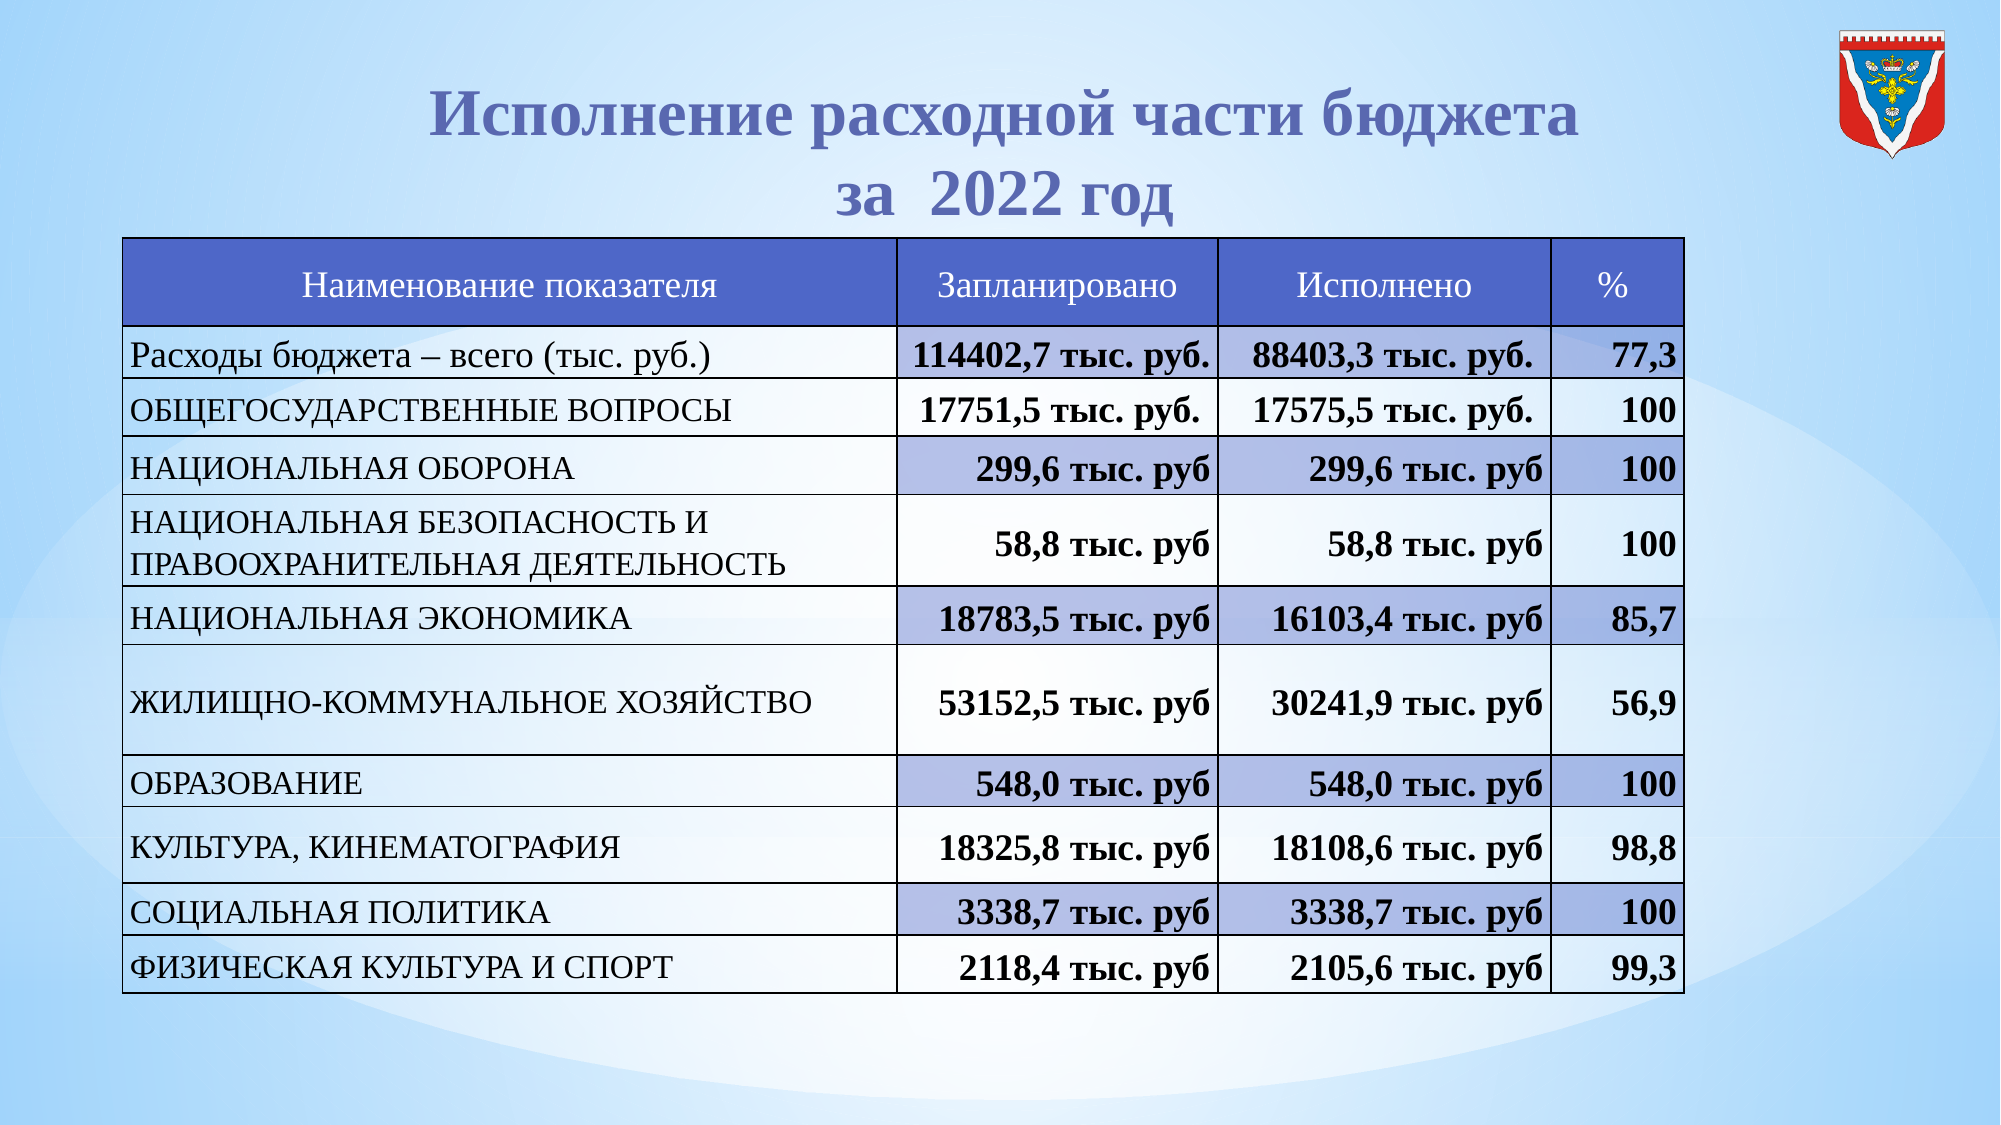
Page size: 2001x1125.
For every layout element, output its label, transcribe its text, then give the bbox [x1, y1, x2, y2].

table_header Запланировано [898, 239, 1217, 325]
table_cell 53152,5 тыс. руб [898, 645, 1217, 754]
table_cell 18108,6 тыс. руб [1219, 807, 1550, 882]
table_cell 100 [1552, 495, 1683, 585]
table_cell 18783,5 тыс. руб [898, 587, 1217, 644]
table_cell 30241,9 тыс. руб [1219, 645, 1550, 754]
text_box Исполнение расходной части бюджета за 2022 год [136, 61, 1891, 236]
table_cell 88403,3 тыс. руб. [1219, 327, 1550, 377]
table_cell 100 [1552, 756, 1683, 806]
table_cell НАЦИОНАЛЬНАЯ ЭКОНОМИКА [123, 587, 896, 644]
table_cell 100 [1552, 437, 1683, 494]
table_cell СОЦИАЛЬНАЯ ПОЛИТИКА [123, 884, 896, 934]
table_cell 17751,5 тыс. руб. [898, 379, 1217, 435]
table_cell ФИЗИЧЕСКАЯ КУЛЬТУРА И СПОРТ [123, 936, 896, 992]
table_cell 16103,4 тыс. руб [1219, 587, 1550, 644]
table_cell 299,6 тыс. руб [1219, 437, 1550, 494]
table_cell 100 [1552, 379, 1683, 435]
table_cell НАЦИОНАЛЬНАЯ ОБОРОНА [123, 437, 896, 494]
table_header Наименование показателя [123, 239, 896, 325]
table_cell 548,0 тыс. руб [1219, 756, 1550, 806]
table_cell 56,9 [1552, 645, 1683, 754]
table_cell ОБРАЗОВАНИЕ [123, 756, 896, 806]
table_cell 58,8 тыс. руб [898, 495, 1217, 585]
table_cell Расходы бюджета – всего (тыс. руб.) [123, 327, 896, 377]
table_cell 17575,5 тыс. руб. [1219, 379, 1550, 435]
picture [1839, 29, 1945, 161]
table_cell 3338,7 тыс. руб [898, 884, 1217, 934]
table_cell 548,0 тыс. руб [898, 756, 1217, 806]
table_cell НАЦИОНАЛЬНАЯ БЕЗОПАСНОСТЬ И ПРАВООХРАНИТЕЛЬНАЯ ДЕЯТЕЛЬНОСТЬ [123, 495, 896, 585]
table_cell 18325,8 тыс. руб [898, 807, 1217, 882]
table_cell 2105,6 тыс. руб [1219, 936, 1550, 992]
table_cell 3338,7 тыс. руб [1219, 884, 1550, 934]
table_cell 98,8 [1552, 807, 1683, 882]
table_cell ОБЩЕГОСУДАРСТВЕННЫЕ ВОПРОСЫ [123, 379, 896, 435]
table_cell 299,6 тыс. руб [898, 437, 1217, 494]
table_cell КУЛЬТУРА, КИНЕМАТОГРАФИЯ [123, 807, 896, 882]
table_cell 58,8 тыс. руб [1219, 495, 1550, 585]
table_cell 77,3 [1552, 327, 1683, 377]
table_header % [1552, 239, 1683, 325]
table_cell 114402,7 тыс. руб. [898, 327, 1217, 377]
table_cell 100 [1552, 884, 1683, 934]
table_cell 2118,4 тыс. руб [898, 936, 1217, 992]
table_cell 85,7 [1552, 587, 1683, 644]
table_cell 99,3 [1552, 936, 1683, 992]
table_cell ЖИЛИЩНО-КОММУНАЛЬНОЕ ХОЗЯЙСТВО [123, 645, 896, 754]
table_header Исполнено [1219, 239, 1550, 325]
